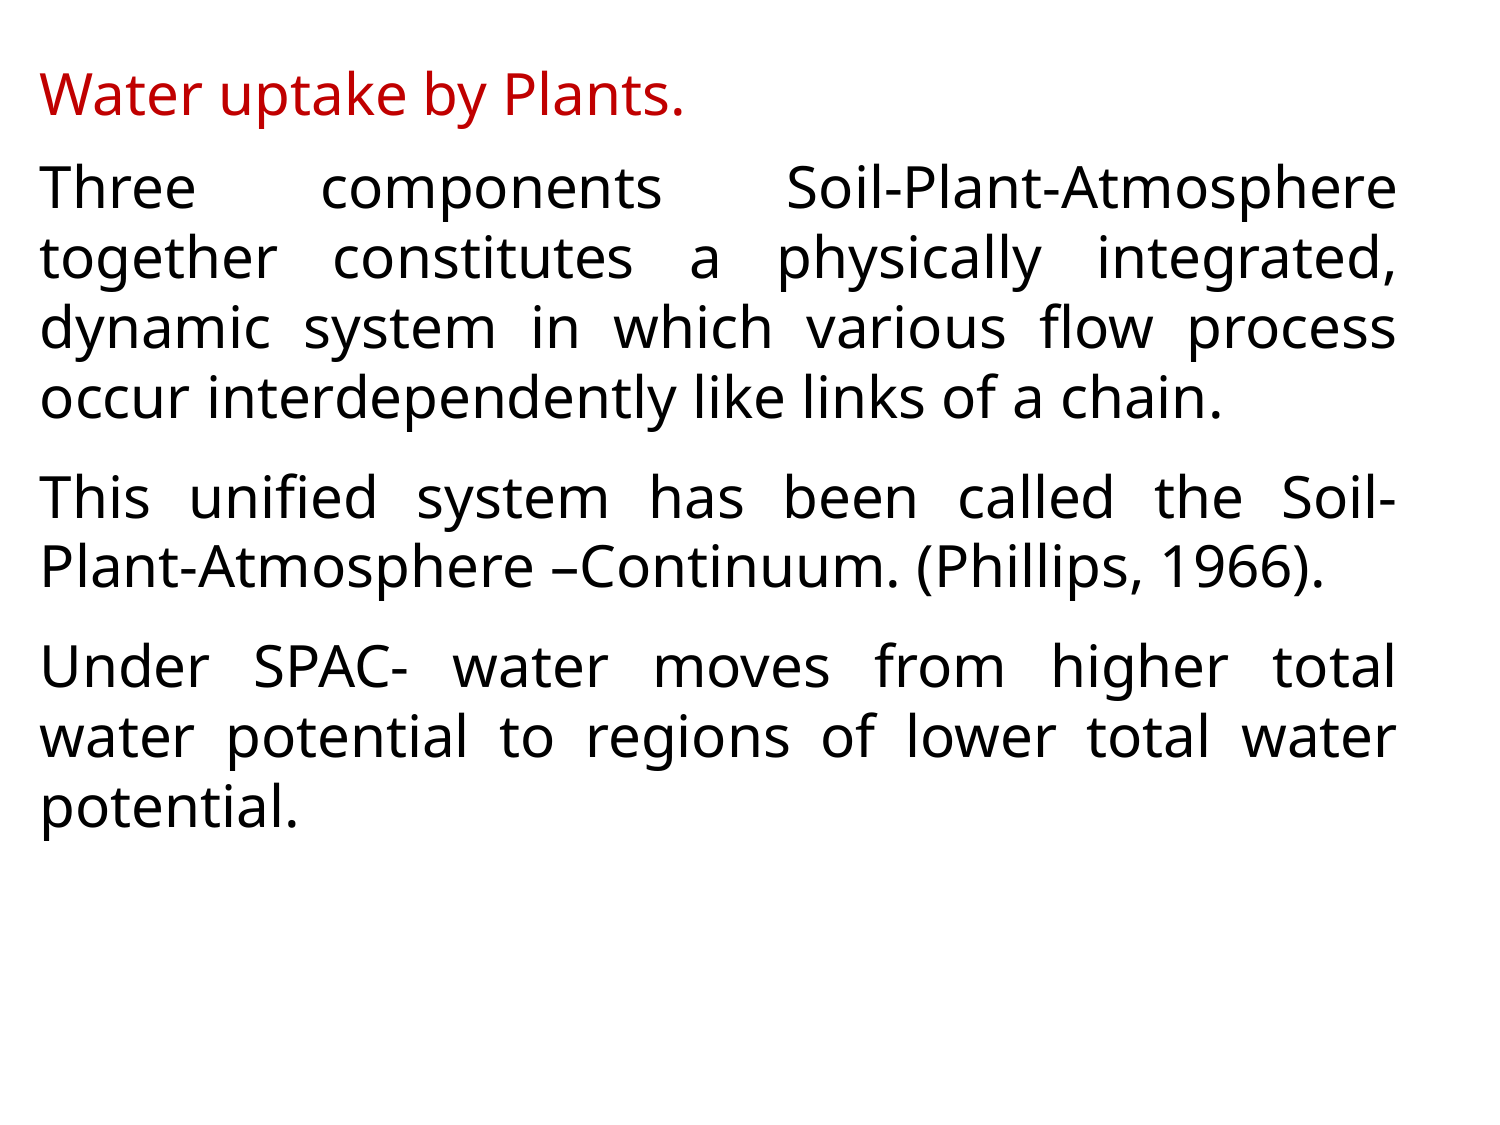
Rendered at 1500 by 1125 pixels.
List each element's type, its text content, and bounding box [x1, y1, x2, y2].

text_box Water uptake by Plants. Three components Soil-Plant-Atmosphere together constitutes a physically integrated, dynamic system in which various flow process occur interdependently like links of a chain. This unified system has been called the Soil-Plant-Atmosphere –Continuum. (Phillips, 1966). Under SPAC- water moves from higher total water potential to regions of lower total water potential. [24, 49, 1413, 877]
